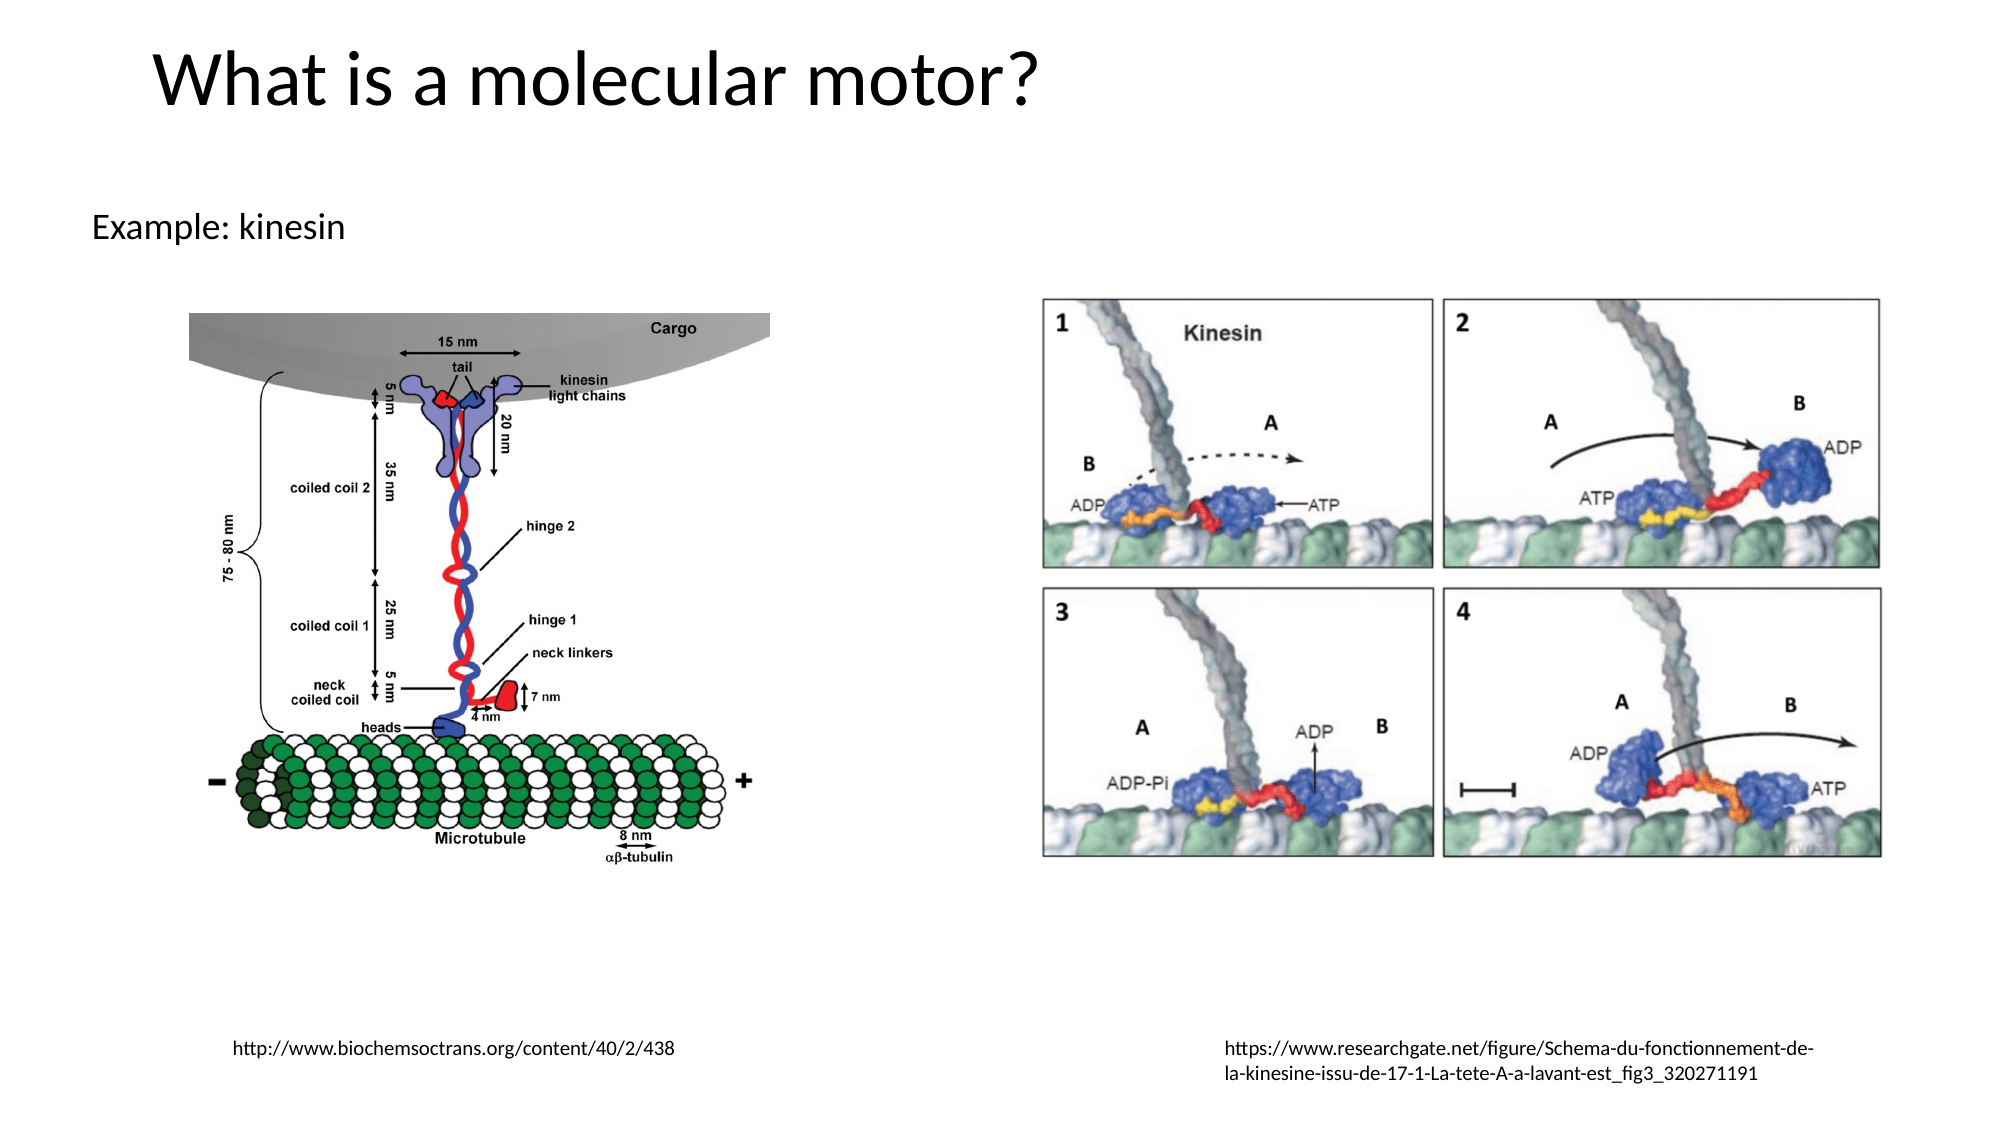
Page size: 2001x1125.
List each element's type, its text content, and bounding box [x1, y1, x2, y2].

text_box Example: kinesin [76, 194, 365, 255]
text_box https://www.researchgate.net/figure/Schema-du-fonctionnement-de-la-kinesine-issu-de-17-1-La-tete-A-a-lavant-est_fig3_320271191 [1209, 1026, 1840, 1096]
text_box http://www.biochemsoctrans.org/content/40/2/438 [217, 1026, 700, 1068]
title What is a molecular motor? [137, 29, 1863, 131]
picture [189, 313, 770, 866]
picture [1009, 278, 1897, 900]
